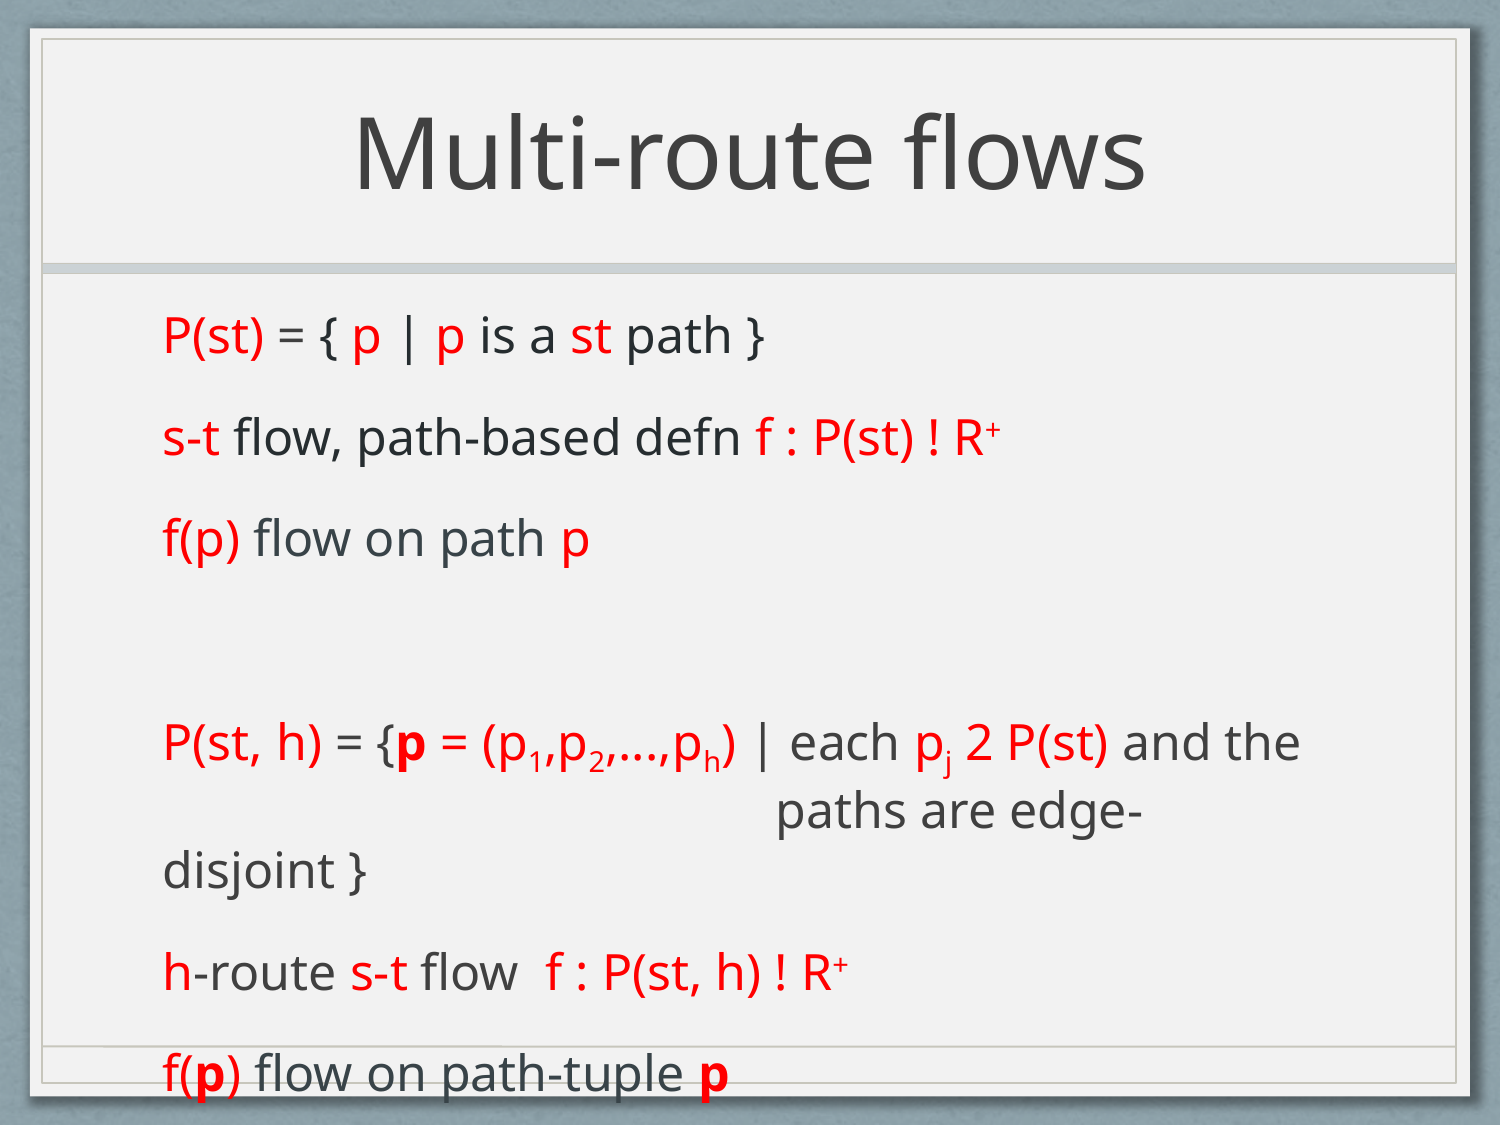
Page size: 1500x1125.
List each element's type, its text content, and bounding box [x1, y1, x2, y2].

list P(st) = { p | p is a st path } s-t flow, path-based defn f : P(st) ! R+ f(p) flow on path p P(st, h) = {p = (p1,p2,...,ph) | each pj 2 P(st) and the paths are edge-disjoint } h-route s-t flow f : P(st, h) ! R+ f(p) flow on path-tuple p [147, 295, 1353, 1044]
title Multi-route flows [147, 40, 1353, 260]
